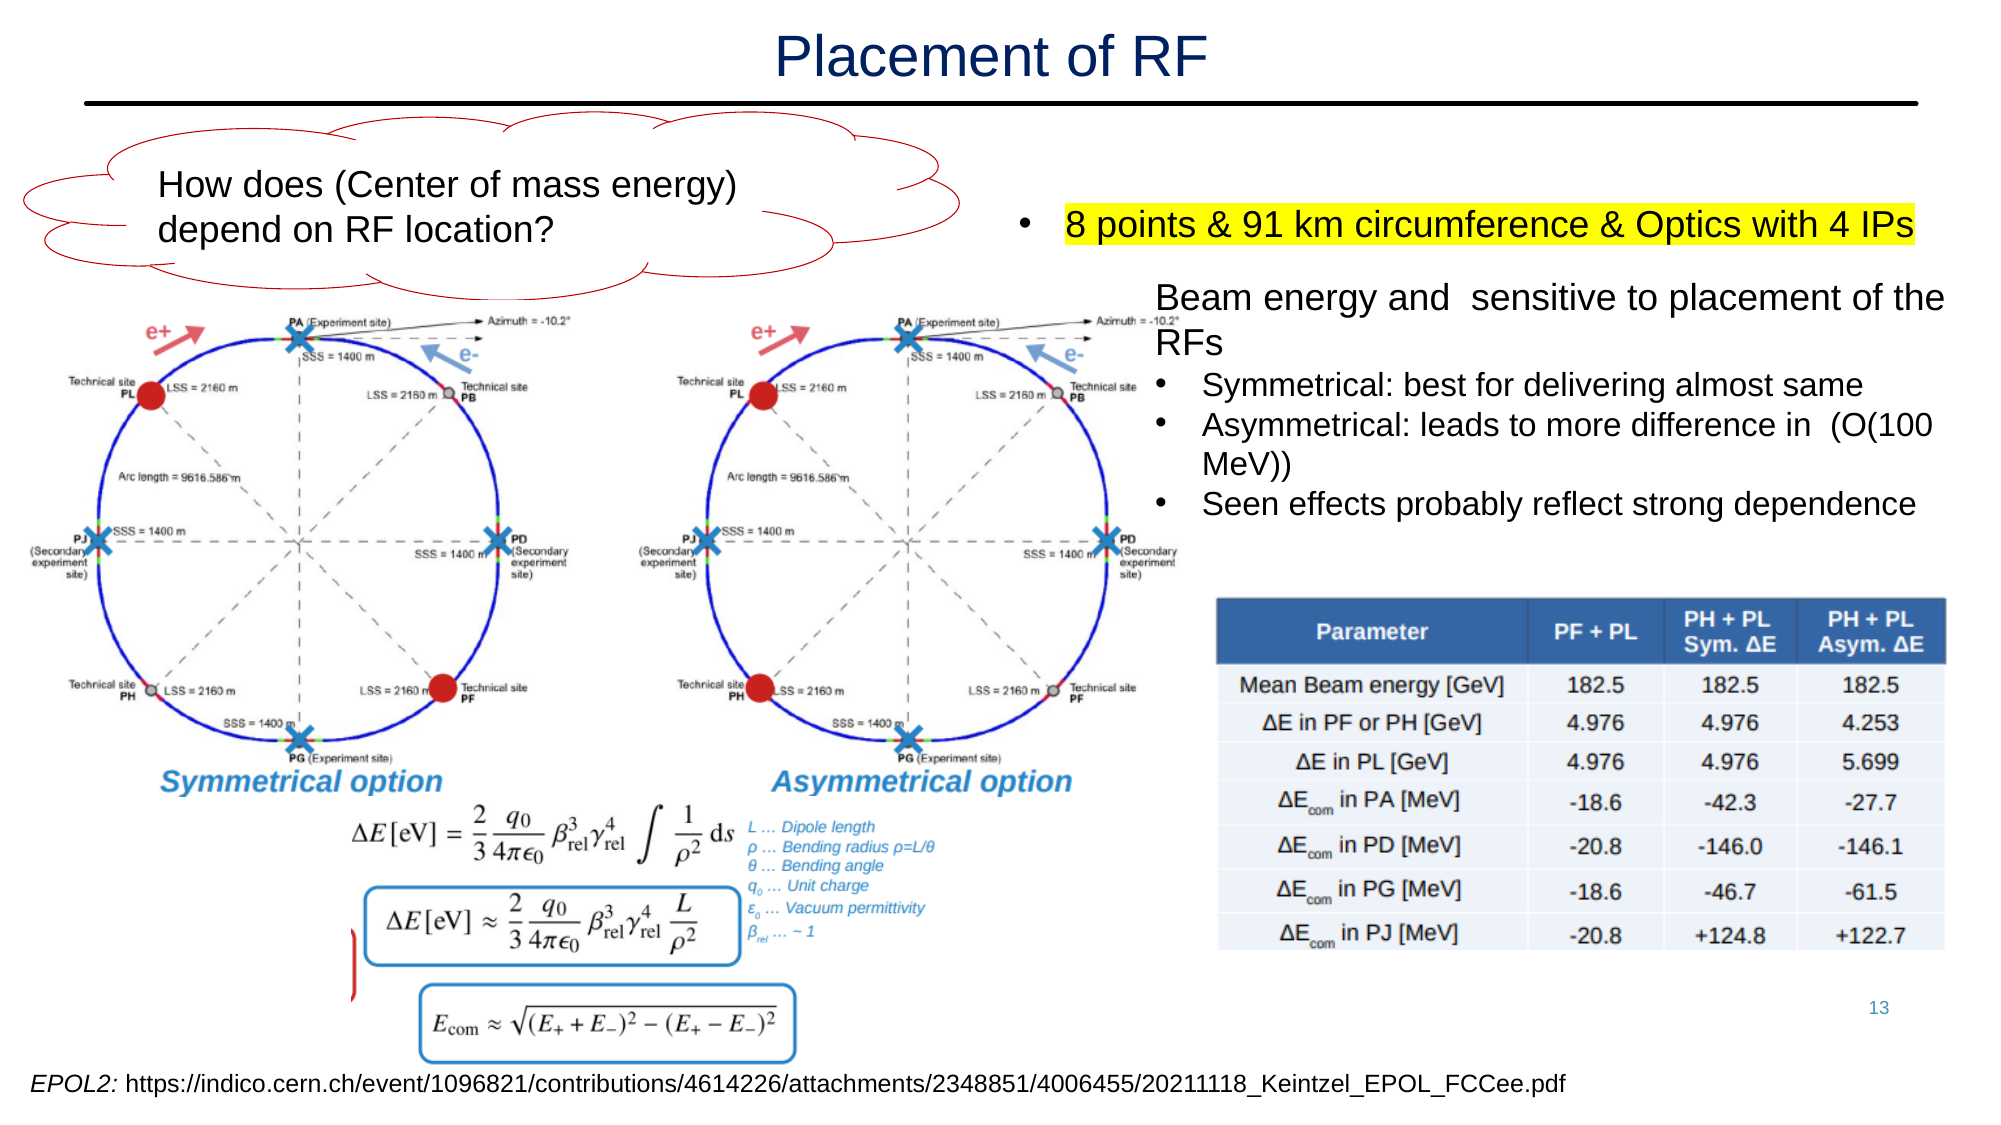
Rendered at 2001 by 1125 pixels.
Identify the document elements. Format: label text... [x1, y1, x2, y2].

text_box EPOL2: https://indico.cern.ch/event/1096821/contributions/4614226/attachments/2348851/4006455/20211118_Keintzel_EPOL_FCCee.pdf [15, 1060, 1646, 1105]
picture [23, 299, 1189, 1069]
picture [1210, 591, 1954, 951]
text_box [21, 116, 962, 298]
text_box 8 points & 91 km circumference & Optics with 4 IPs [1003, 192, 1953, 253]
slide_number 13 [1732, 977, 1905, 1037]
text_box Placement of RF [24, 10, 1976, 96]
